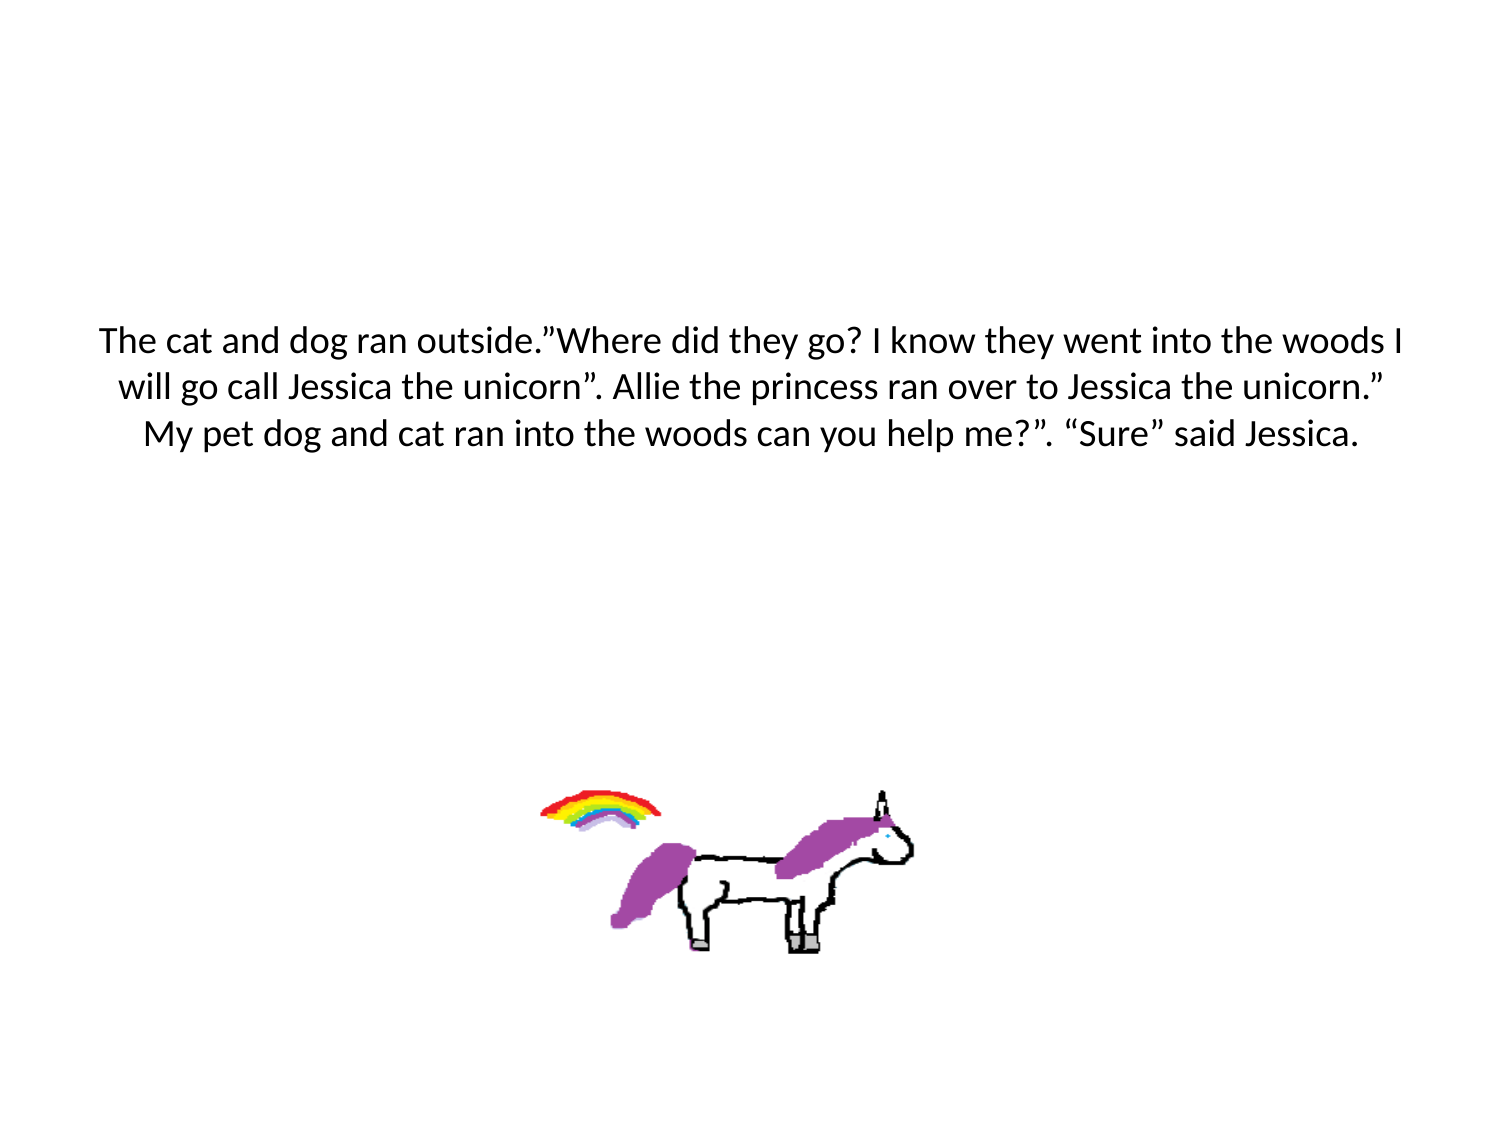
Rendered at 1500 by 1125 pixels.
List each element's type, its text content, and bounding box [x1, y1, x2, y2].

title The cat and dog ran outside.”Where did they go? I know they went into the woods I will go call Jessica the unicorn”. Allie the princess ran over to Jessica the unicorn.” My pet dog and cat ran into the woods can you help me?”. “Sure” said Jessica. [76, 290, 1427, 479]
picture [215, 739, 1244, 1125]
